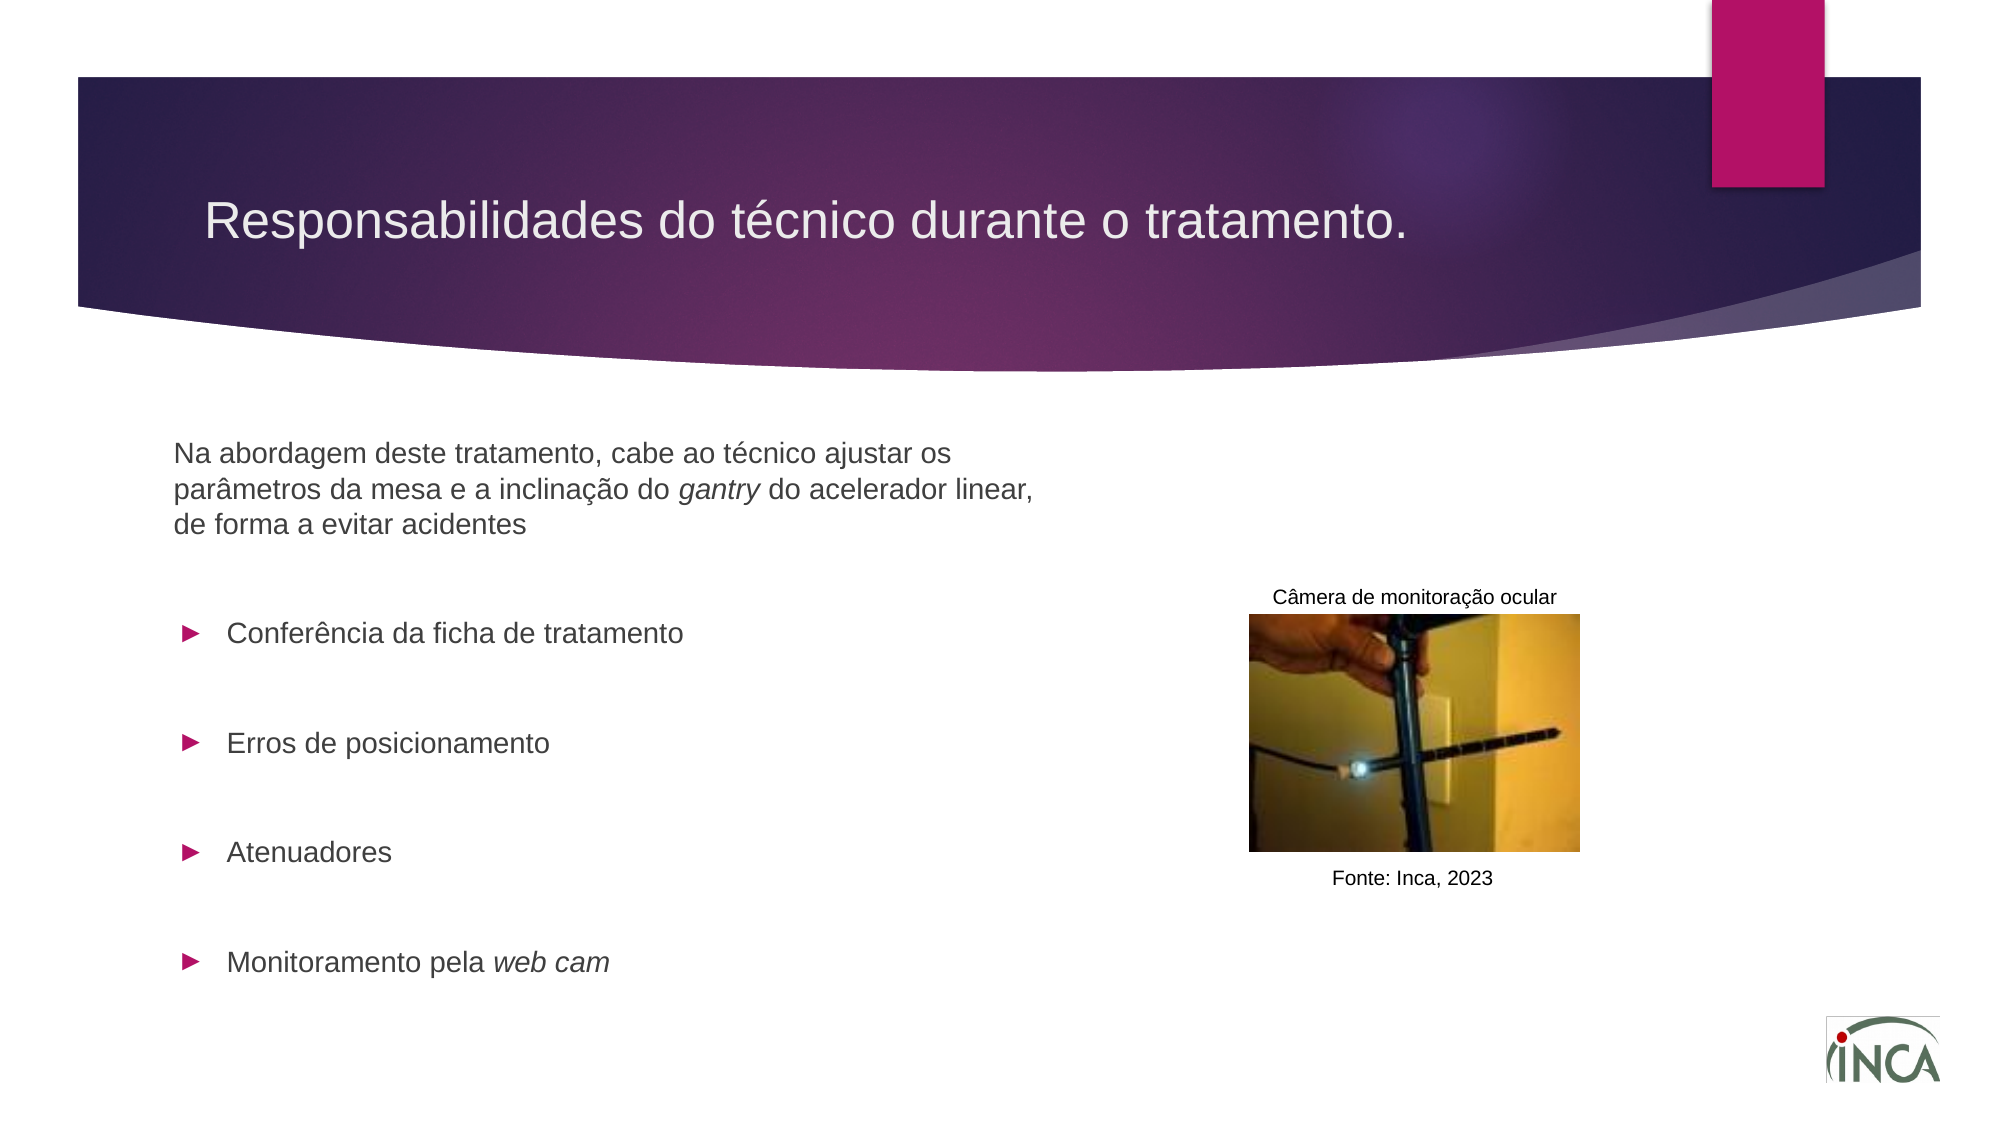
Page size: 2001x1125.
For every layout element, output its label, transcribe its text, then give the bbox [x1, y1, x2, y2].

picture [1249, 613, 1580, 852]
list Na abordagem deste tratamento, cabe ao técnico ajustar os parâmetros da mesa e a inclinação do gantry do acelerador linear, de forma a evitar acidentes Conferência da ficha de tratamento Erros de posicionamento Atenuadores Monitoramento pela web cam [158, 427, 1062, 988]
picture [79, 78, 1920, 371]
picture [1826, 1016, 1940, 1083]
text_box Câmera de monitoração ocular [1168, 556, 1661, 624]
title Responsabilidades do técnico durante o tratamento. [189, 159, 1627, 276]
text_box Fonte: Inca, 2023 [1317, 861, 1512, 902]
